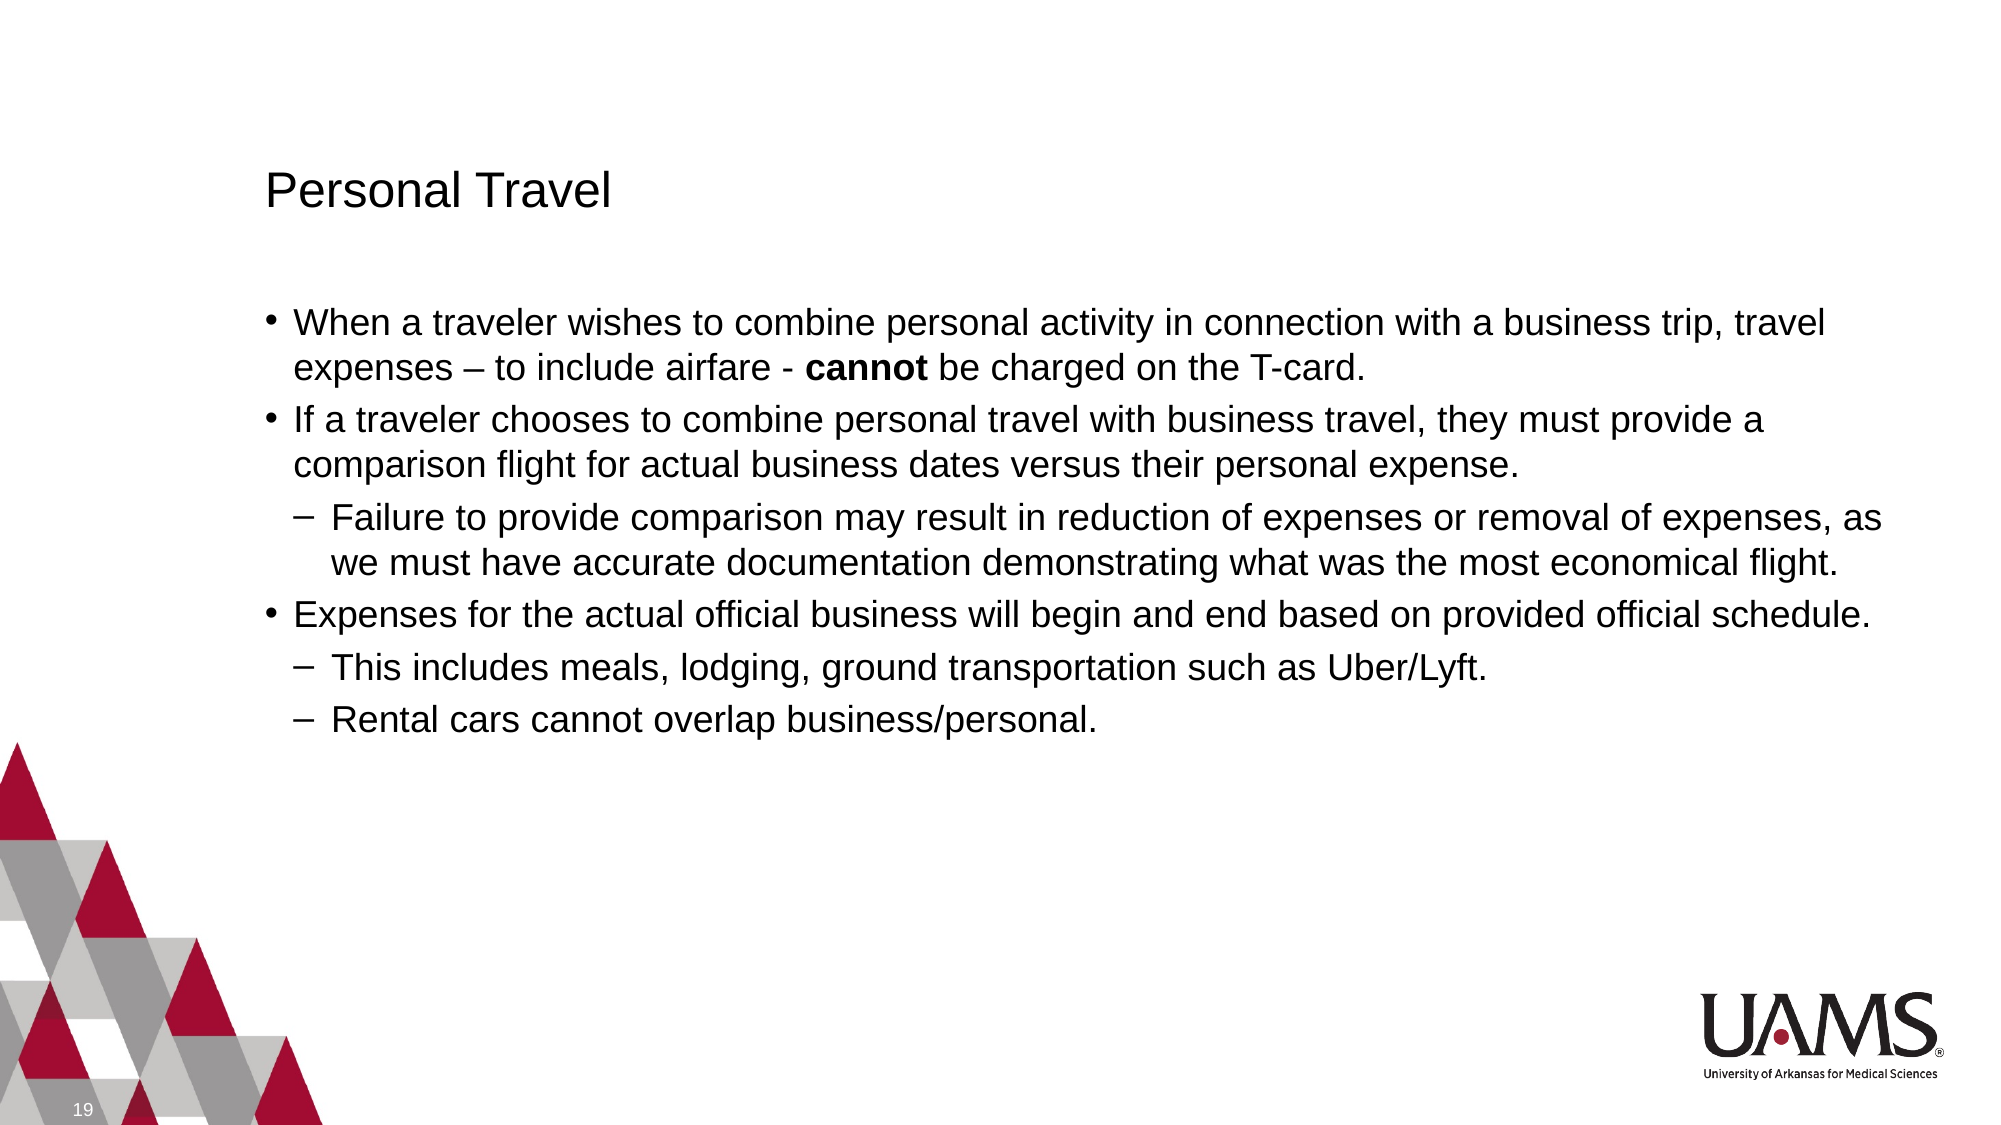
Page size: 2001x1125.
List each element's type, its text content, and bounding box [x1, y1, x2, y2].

list When a traveler wishes to combine personal activity in connection with a business trip, travel expenses – to include airfare - cannot be charged on the T-card. If a traveler chooses to combine personal travel with business travel, they must provide a comparison flight for actual business dates versus their personal expense. Failure to provide comparison may result in reduction of expenses or removal of expenses, as we must have accurate documentation demonstrating what was the most economical flight. Expenses for the actual official business will begin and end based on provided official schedule. This includes meals, lodging, ground transportation such as Uber/Lyft. Rental cars cannot overlap business/personal. [249, 290, 1917, 875]
title Personal Travel [249, 149, 1917, 250]
picture [0, 0, 2001, 1125]
